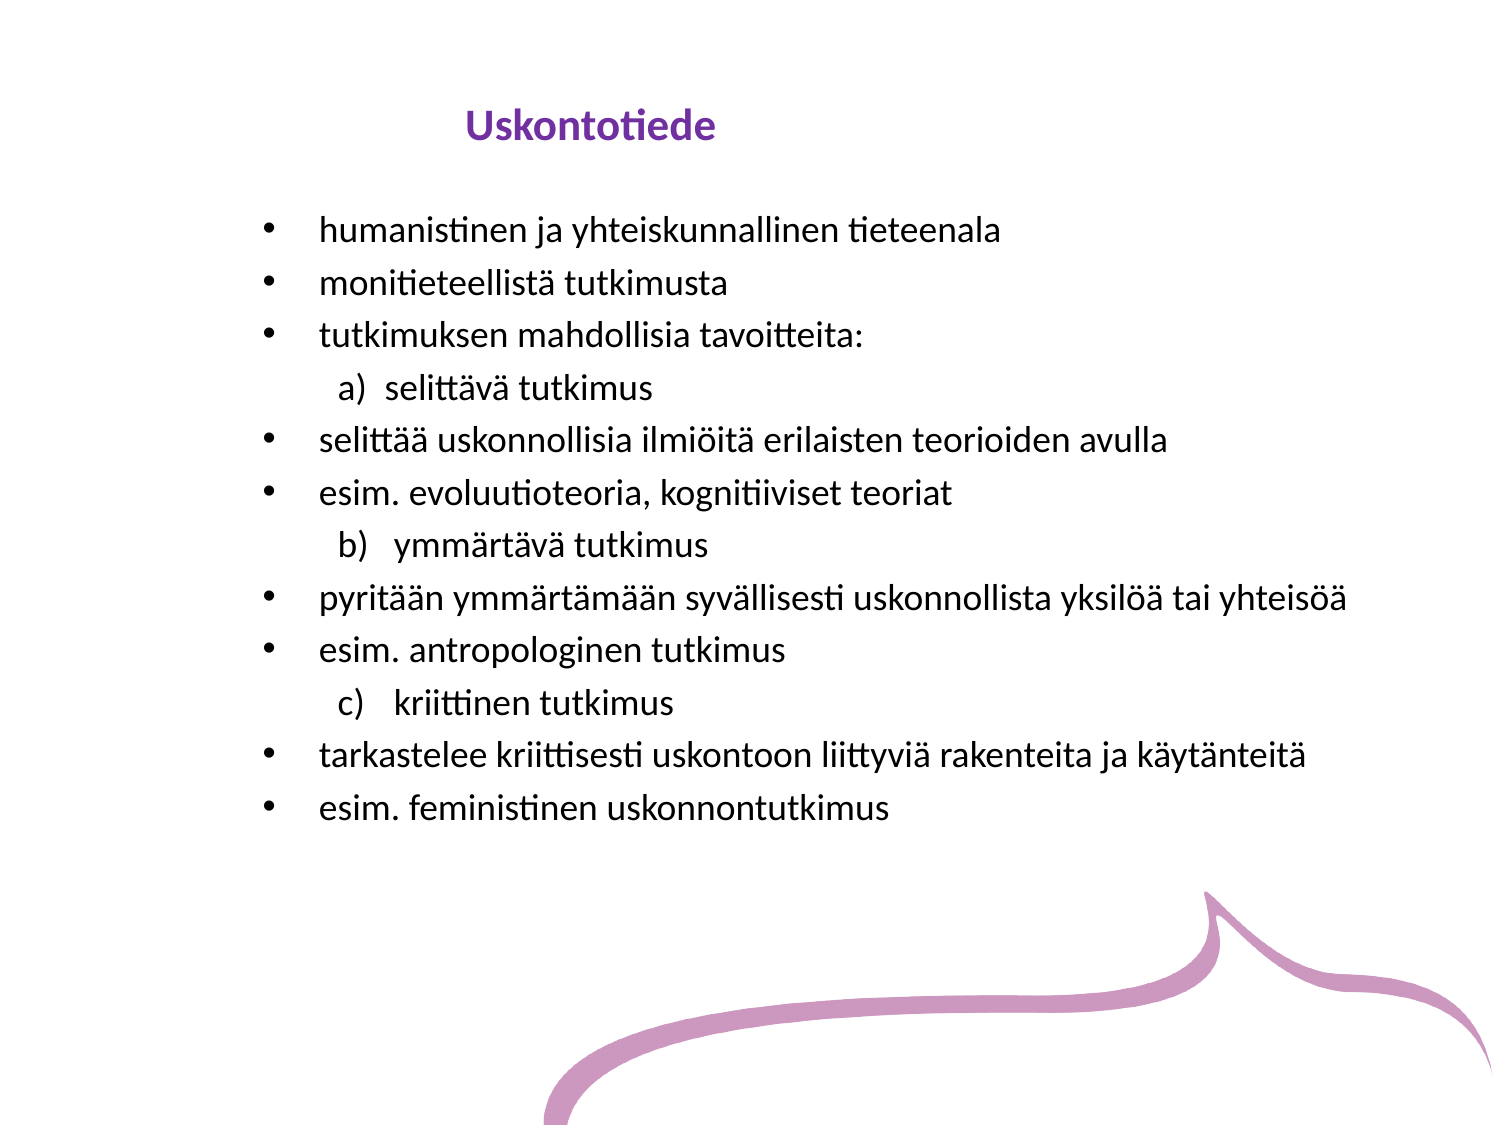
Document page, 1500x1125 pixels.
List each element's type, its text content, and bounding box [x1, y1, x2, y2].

list humanistinen ja yhteiskunnallinen tieteenala monitieteellistä tutkimusta tutkimuksen mahdollisia tavoitteita: selittävä tutkimus selittää uskonnollisia ilmiöitä erilaisten teorioiden avulla esim. evoluutioteoria, kognitiiviset teoriat ymmärtävä tutkimus pyritään ymmärtämään syvällisesti uskonnollista yksilöä tai yhteisöä esim. antropologinen tutkimus kriittinen tutkimus tarkastelee kriittisesti uskontoon liittyviä rakenteita ja käytänteitä esim. feministinen uskonnontutkimus [247, 197, 1469, 979]
title Uskontotiede [36, 31, 1146, 303]
picture [543, 891, 1500, 1125]
